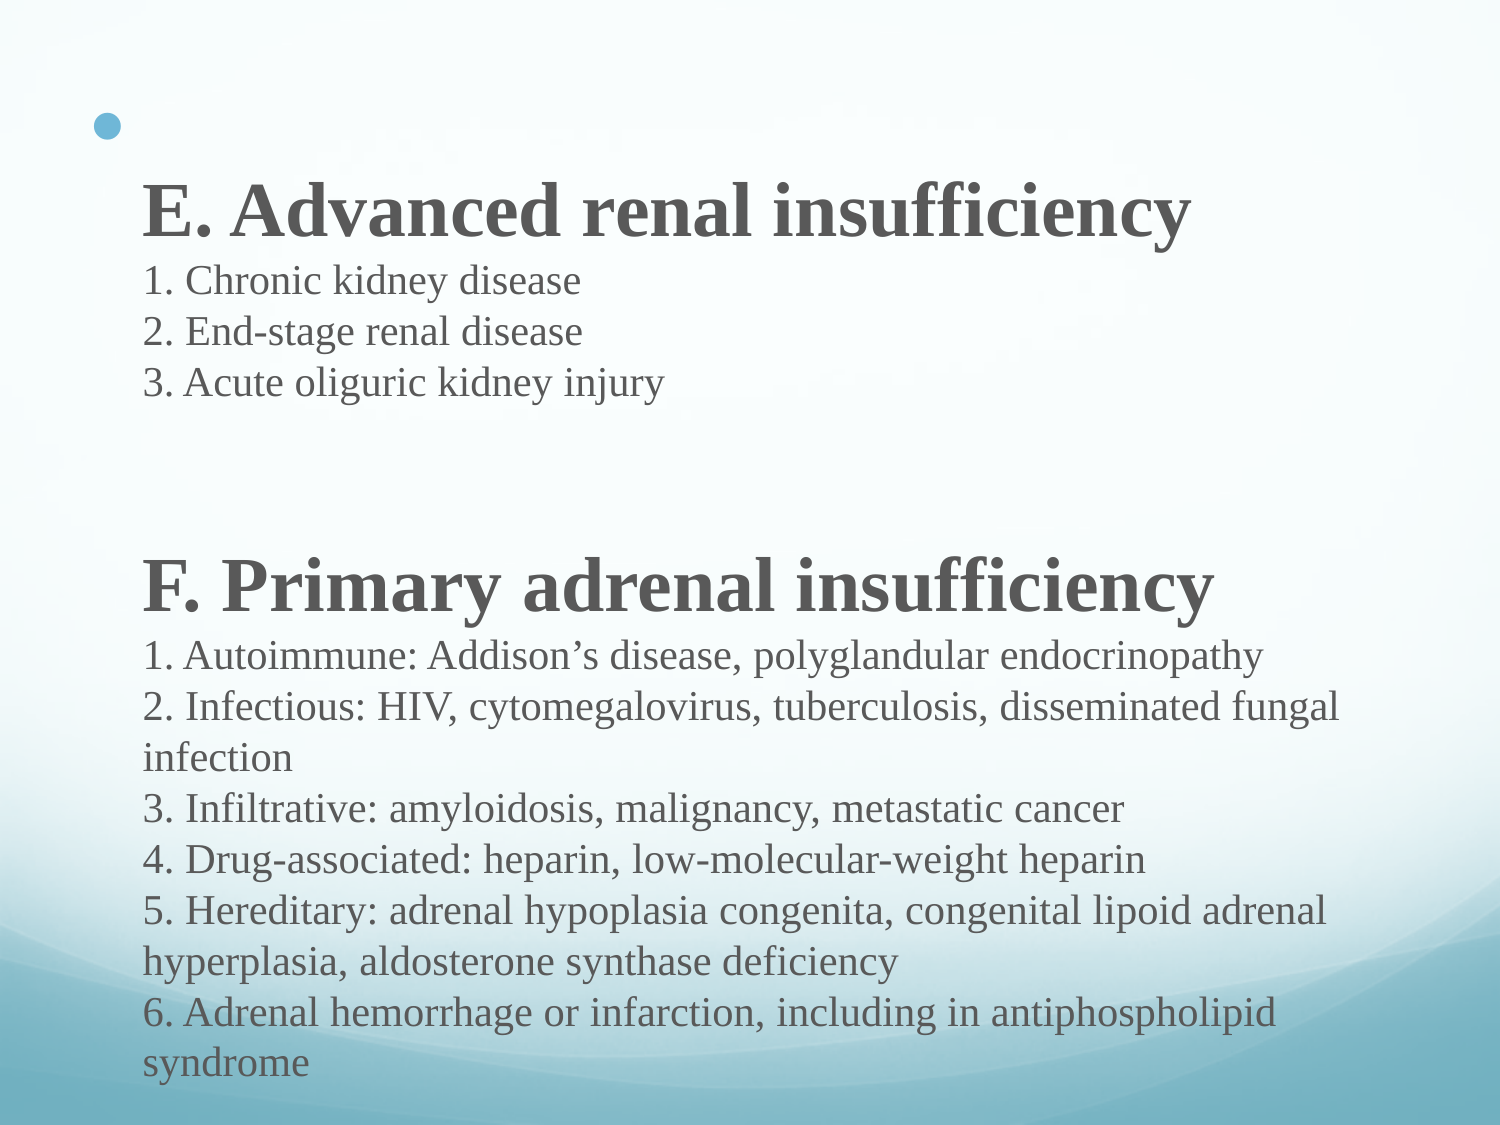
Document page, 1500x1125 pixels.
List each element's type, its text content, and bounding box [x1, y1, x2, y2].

list E. Advanced renal insufficiency 1. Chronic kidney disease 2. End-stage renal disease 3. Acute oliguric kidney injury F. Primary adrenal insufficiency 1. Autoimmune: Addison’s disease, polyglandular endocrinopathy 2. Infectious: HIV, cytomegalovirus, tuberculosis, disseminated fungal infection 3. Infiltrative: amyloidosis, malignancy, metastatic cancer 4. Drug-associated: heparin, low-molecular-weight heparin 5. Hereditary: adrenal hypoplasia congenita, congenital lipoid adrenal hyperplasia, aldosterone synthase deficiency 6. Adrenal hemorrhage or infarction, including in antiphospholipid syndrome [75, 99, 1425, 1100]
